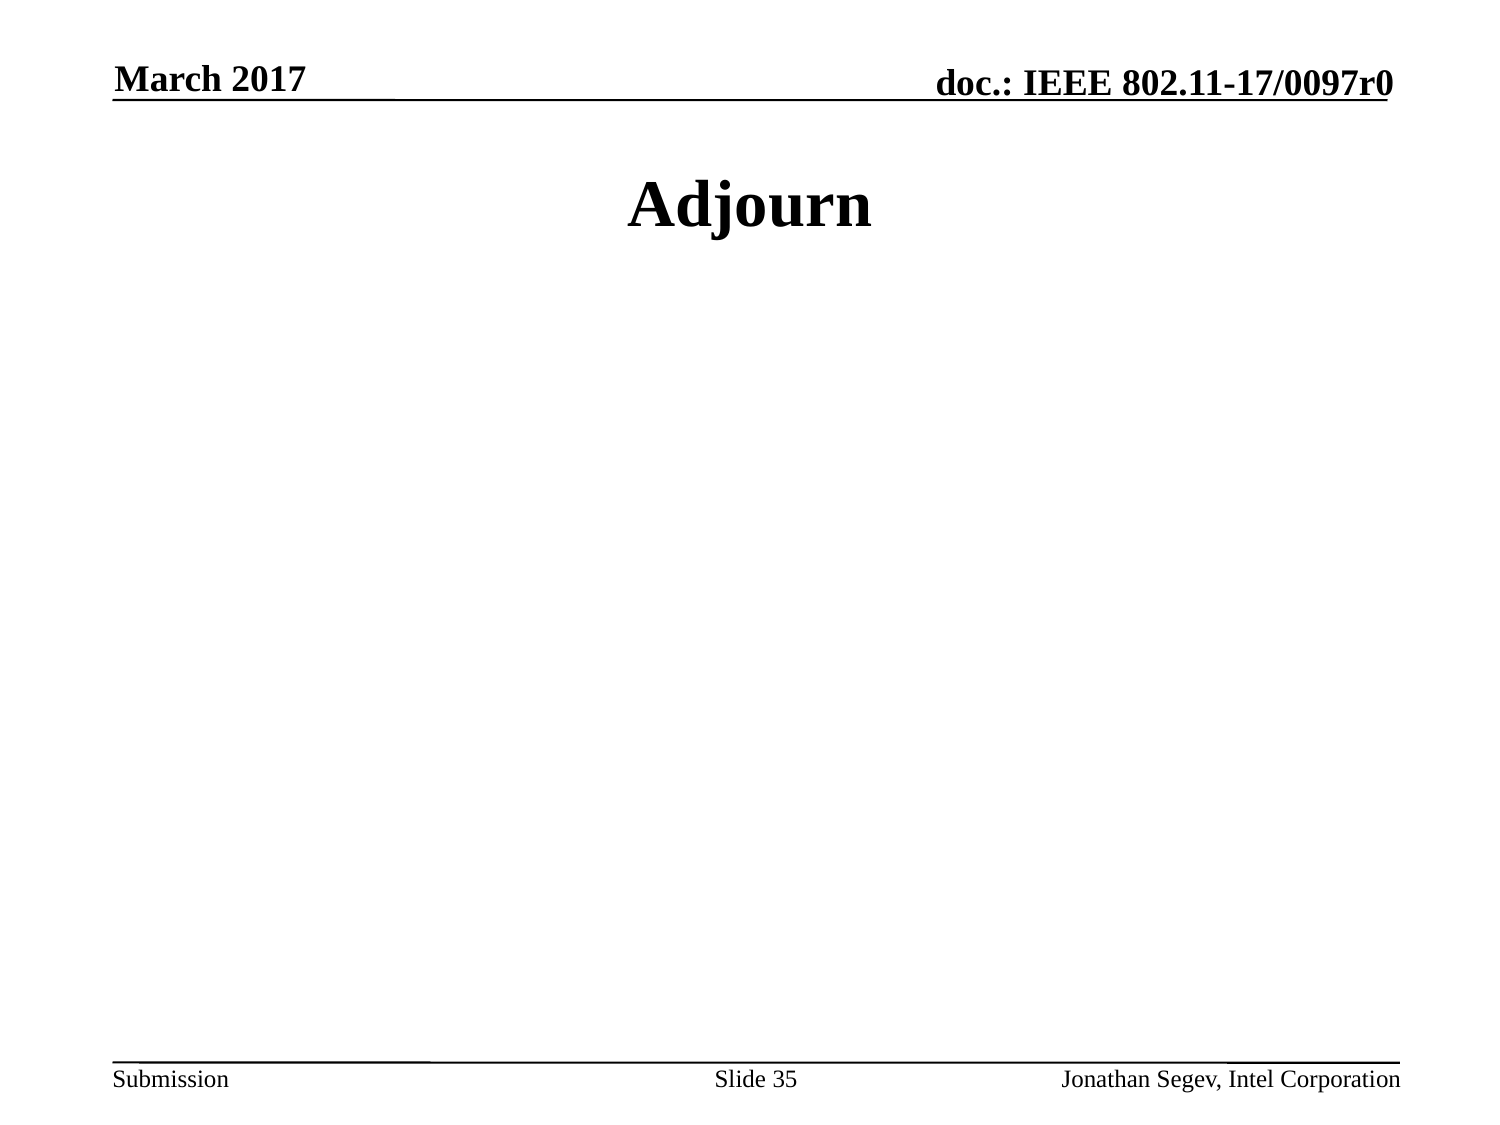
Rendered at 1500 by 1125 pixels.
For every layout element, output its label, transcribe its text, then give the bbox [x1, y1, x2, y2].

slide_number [114, 54, 423, 100]
footer Jonathan Segev, Intel Corporation [878, 1061, 1402, 1093]
title Adjourn [112, 112, 1388, 288]
slide_number Slide 35 [712, 1061, 800, 1123]
